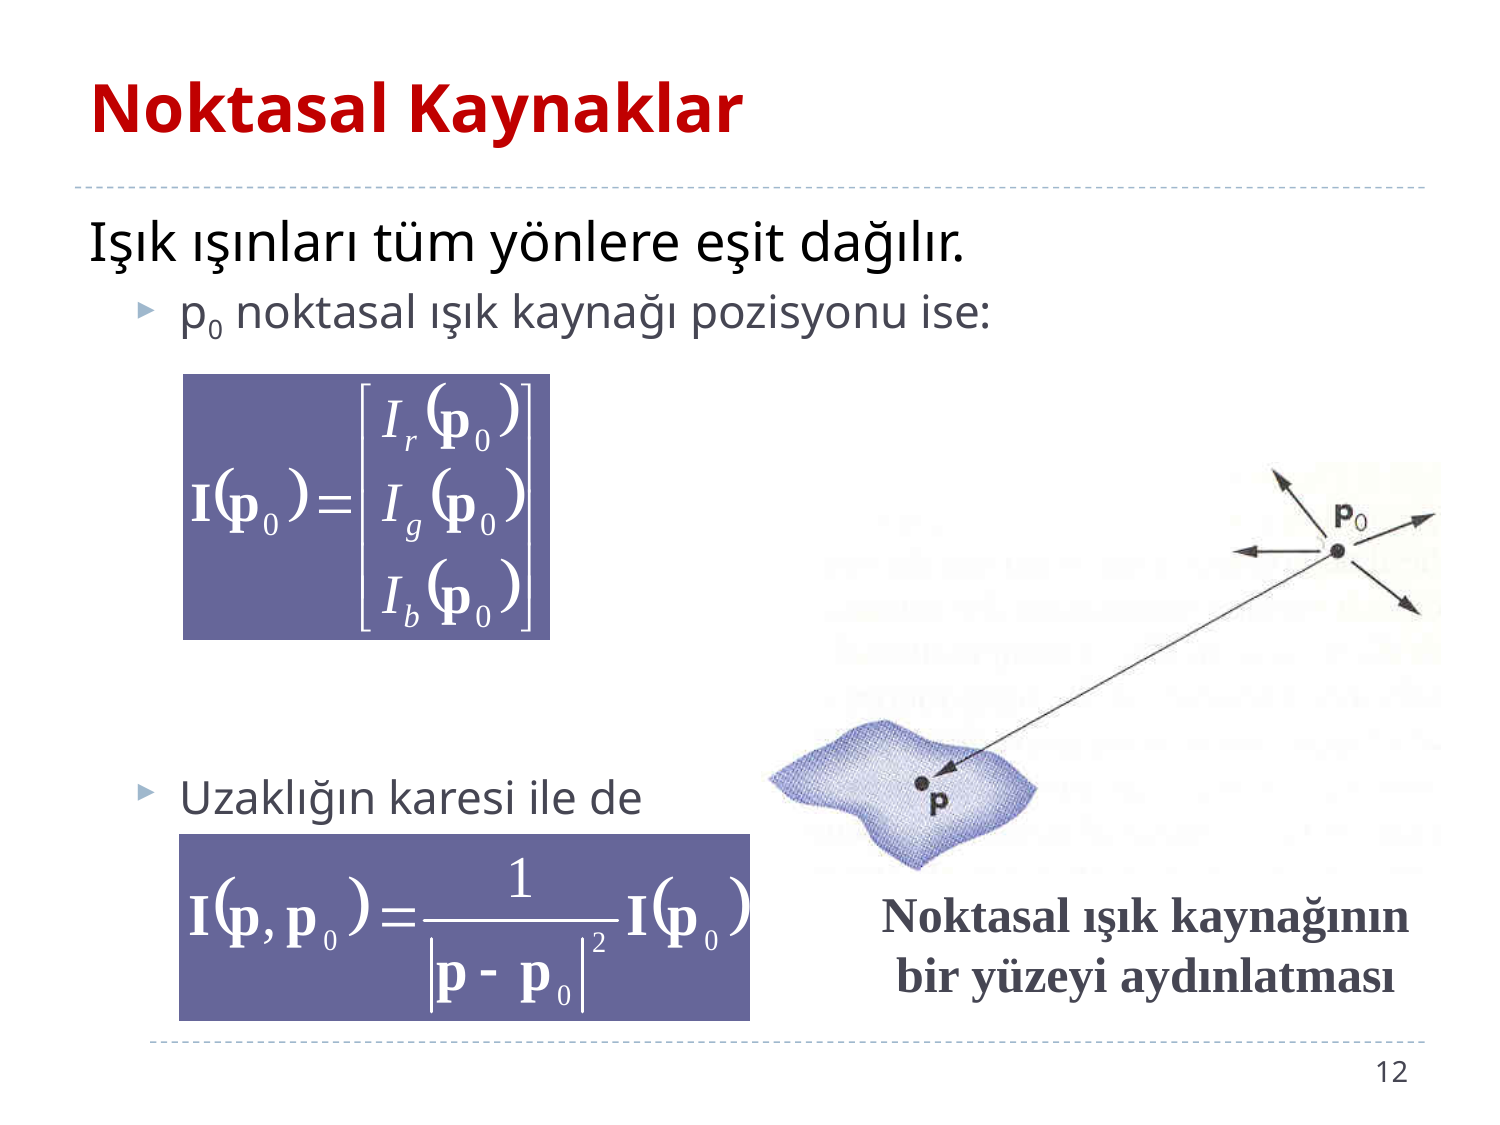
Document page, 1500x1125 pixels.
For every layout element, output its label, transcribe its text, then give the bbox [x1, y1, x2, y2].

text_box Noktasal ışık kaynağının bir yüzeyi aydınlatması [797, 875, 1495, 1011]
slide_number 12 [1074, 1045, 1424, 1106]
picture [760, 462, 1441, 874]
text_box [182, 373, 550, 640]
title Noktasal Kaynaklar [75, 24, 1425, 188]
list Işık ışınları tüm yönlere eşit dağılır. p0 noktasal ışık kaynağı pozisyonu ise: Uzaklığın karesi ile de ters orantılıdır: [75, 200, 1425, 1010]
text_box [178, 833, 751, 1022]
